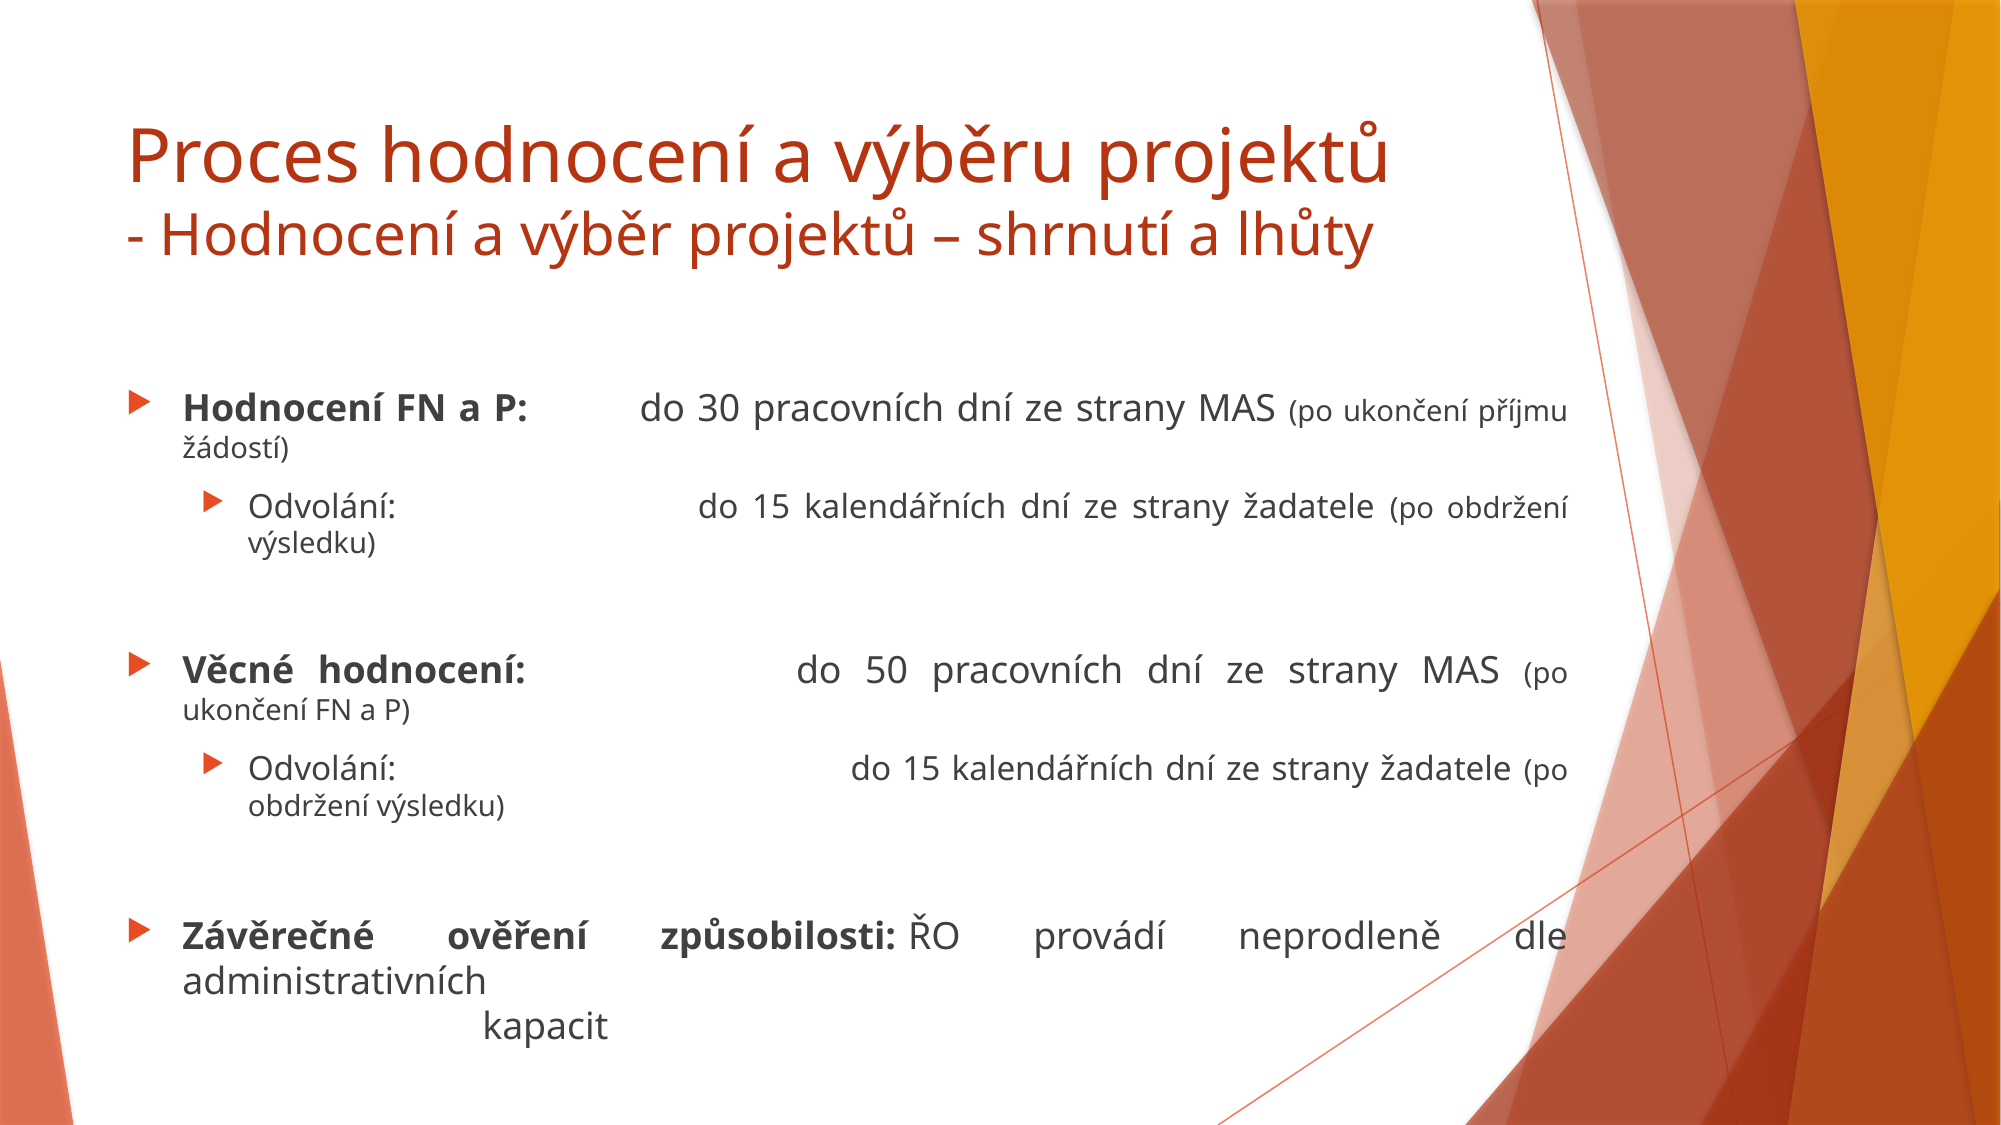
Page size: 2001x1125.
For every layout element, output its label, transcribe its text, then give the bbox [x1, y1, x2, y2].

title Proces hodnocení a výběru projektů - Hodnocení a výběr projektů – shrnutí a lhůty [111, 99, 1522, 310]
list Hodnocení FN a P: do 30 pracovních dní ze strany MAS (po ukončení příjmu žádostí) Odvolání: do 15 kalendářních dní ze strany žadatele (po obdržení výsledku) Věcné hodnocení: do 50 pracovních dní ze strany MAS (po ukončení FN a P) Odvolání: do 15 kalendářních dní ze strany žadatele (po obdržení výsledku) Závěrečné ověření způsobilosti: ŘO provádí neprodleně dle administrativních kapacit Vydání právního aktu u doporučených žádostí: do 3 měsíců ze strany ŘO IROP [111, 310, 1584, 1032]
